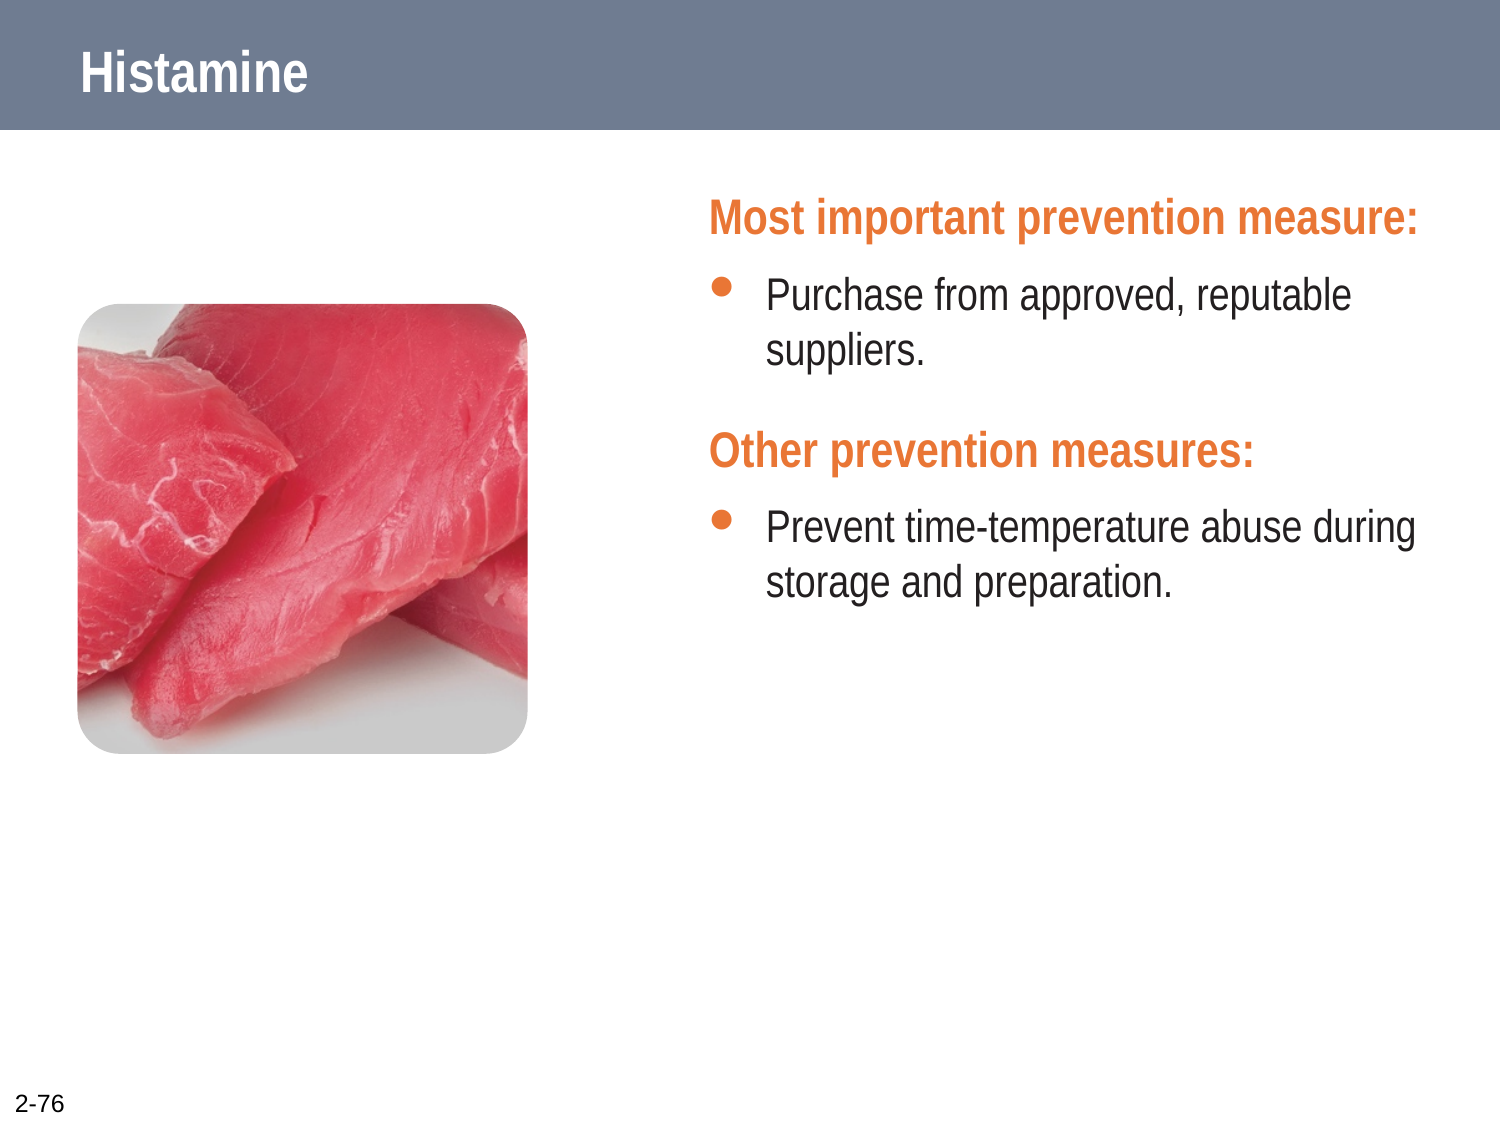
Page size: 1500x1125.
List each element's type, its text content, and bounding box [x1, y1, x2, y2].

picture [77, 303, 528, 755]
text_box 2-76 [0, 1080, 94, 1125]
title Histamine [65, 26, 1429, 112]
list Most important prevention measure: Purchase from approved, reputable suppliers. Other prevention measures: Prevent time-temperature abuse during storage and preparation. [693, 184, 1500, 1002]
